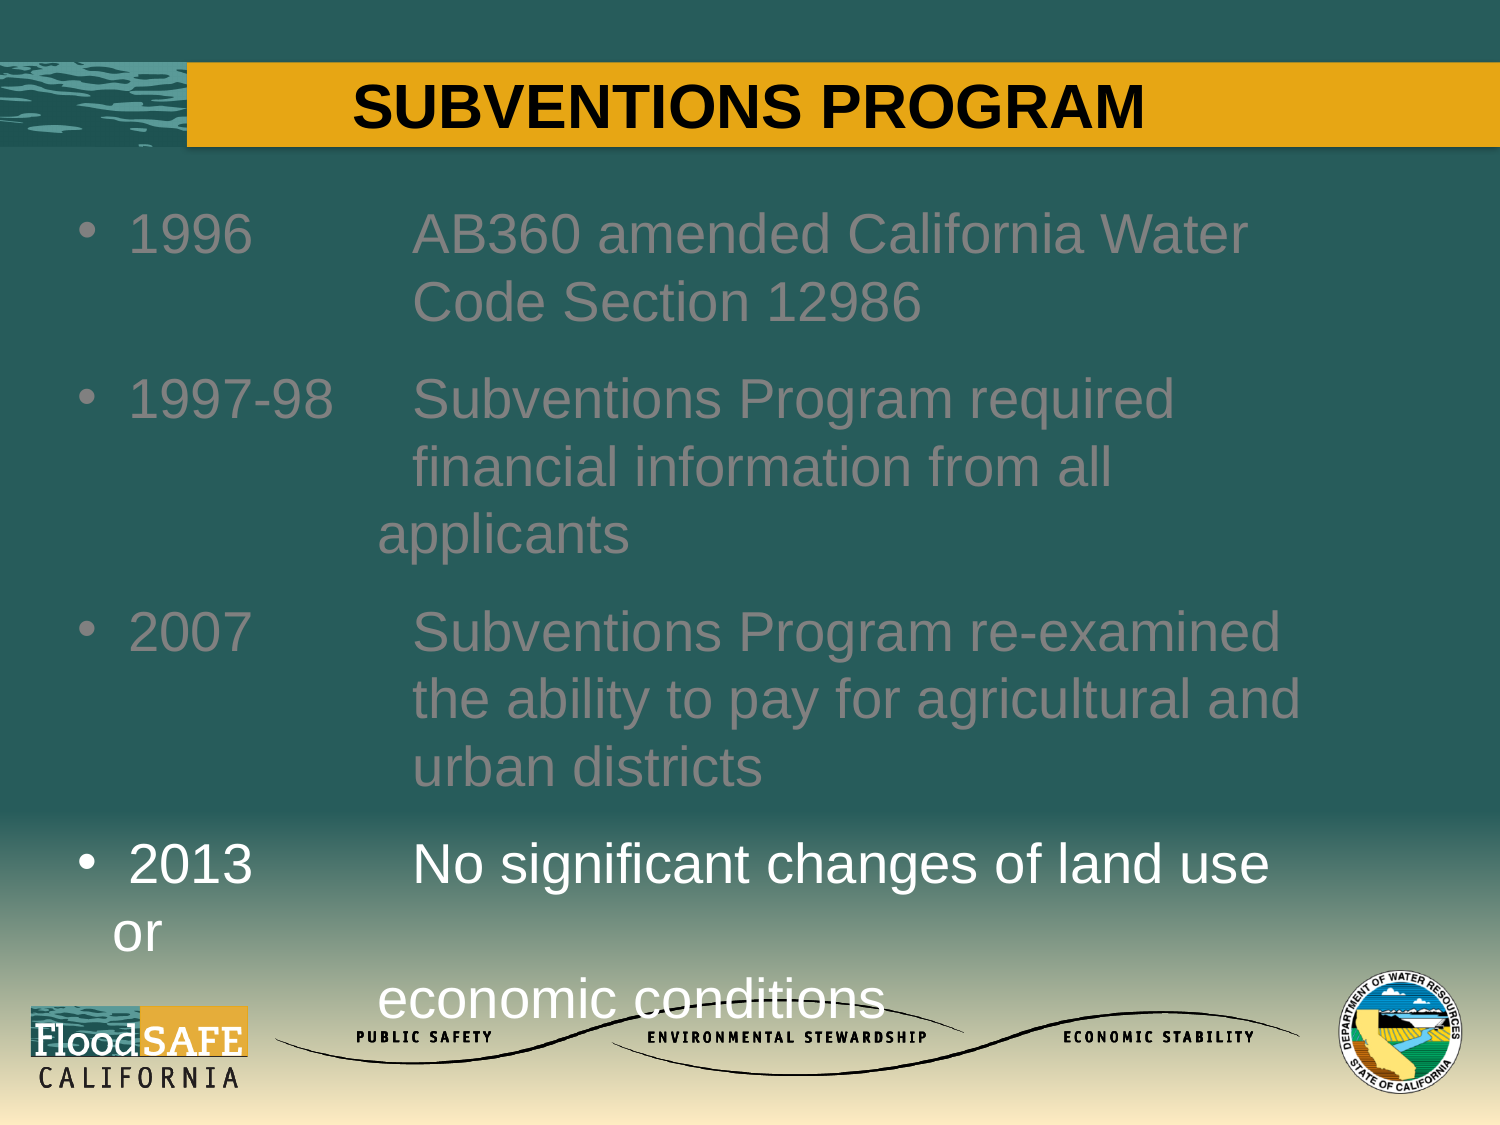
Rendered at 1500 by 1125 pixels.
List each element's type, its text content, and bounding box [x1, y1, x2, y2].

title Subventions Program [0, 62, 1500, 151]
text_box 1996 AB360 amended California Water Code Section 12986 1997-98 Subventions Program required financial information from all applicants 2007 Subventions Program re-examined the ability to pay for agricultural and urban districts 2013 No significant changes of land use or economic conditions [62, 187, 1350, 1125]
picture [24, 999, 62, 1097]
picture [1350, 968, 1463, 1094]
